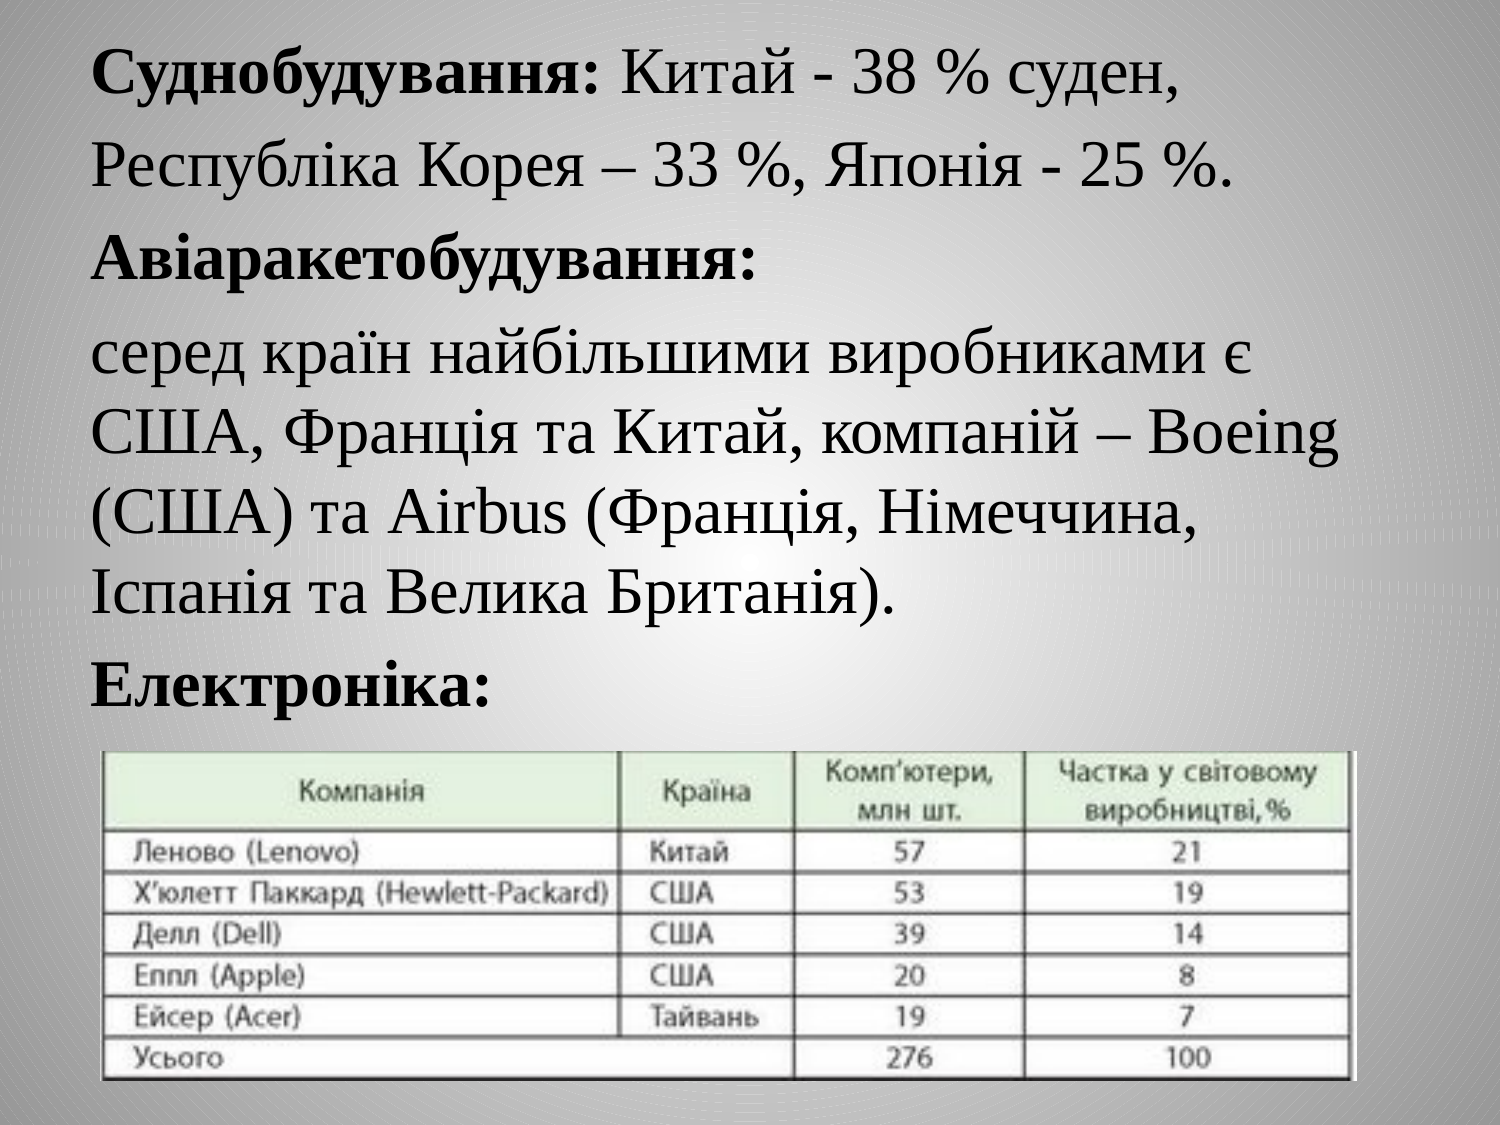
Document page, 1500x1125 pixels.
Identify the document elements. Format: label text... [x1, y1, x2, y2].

list Суднобудування: Китай - 38 % суден, Республіка Корея – 33 %, Японія - 25 %. Авіаракетобудування: серед країн найбільшими виробниками є США, Франція та Китай, компаній – Boeing (США) та Airbus (Франція, Німеччина, Іспанія та Велика Британія). Електроніка: [75, 19, 1425, 1083]
picture [100, 751, 1358, 1082]
